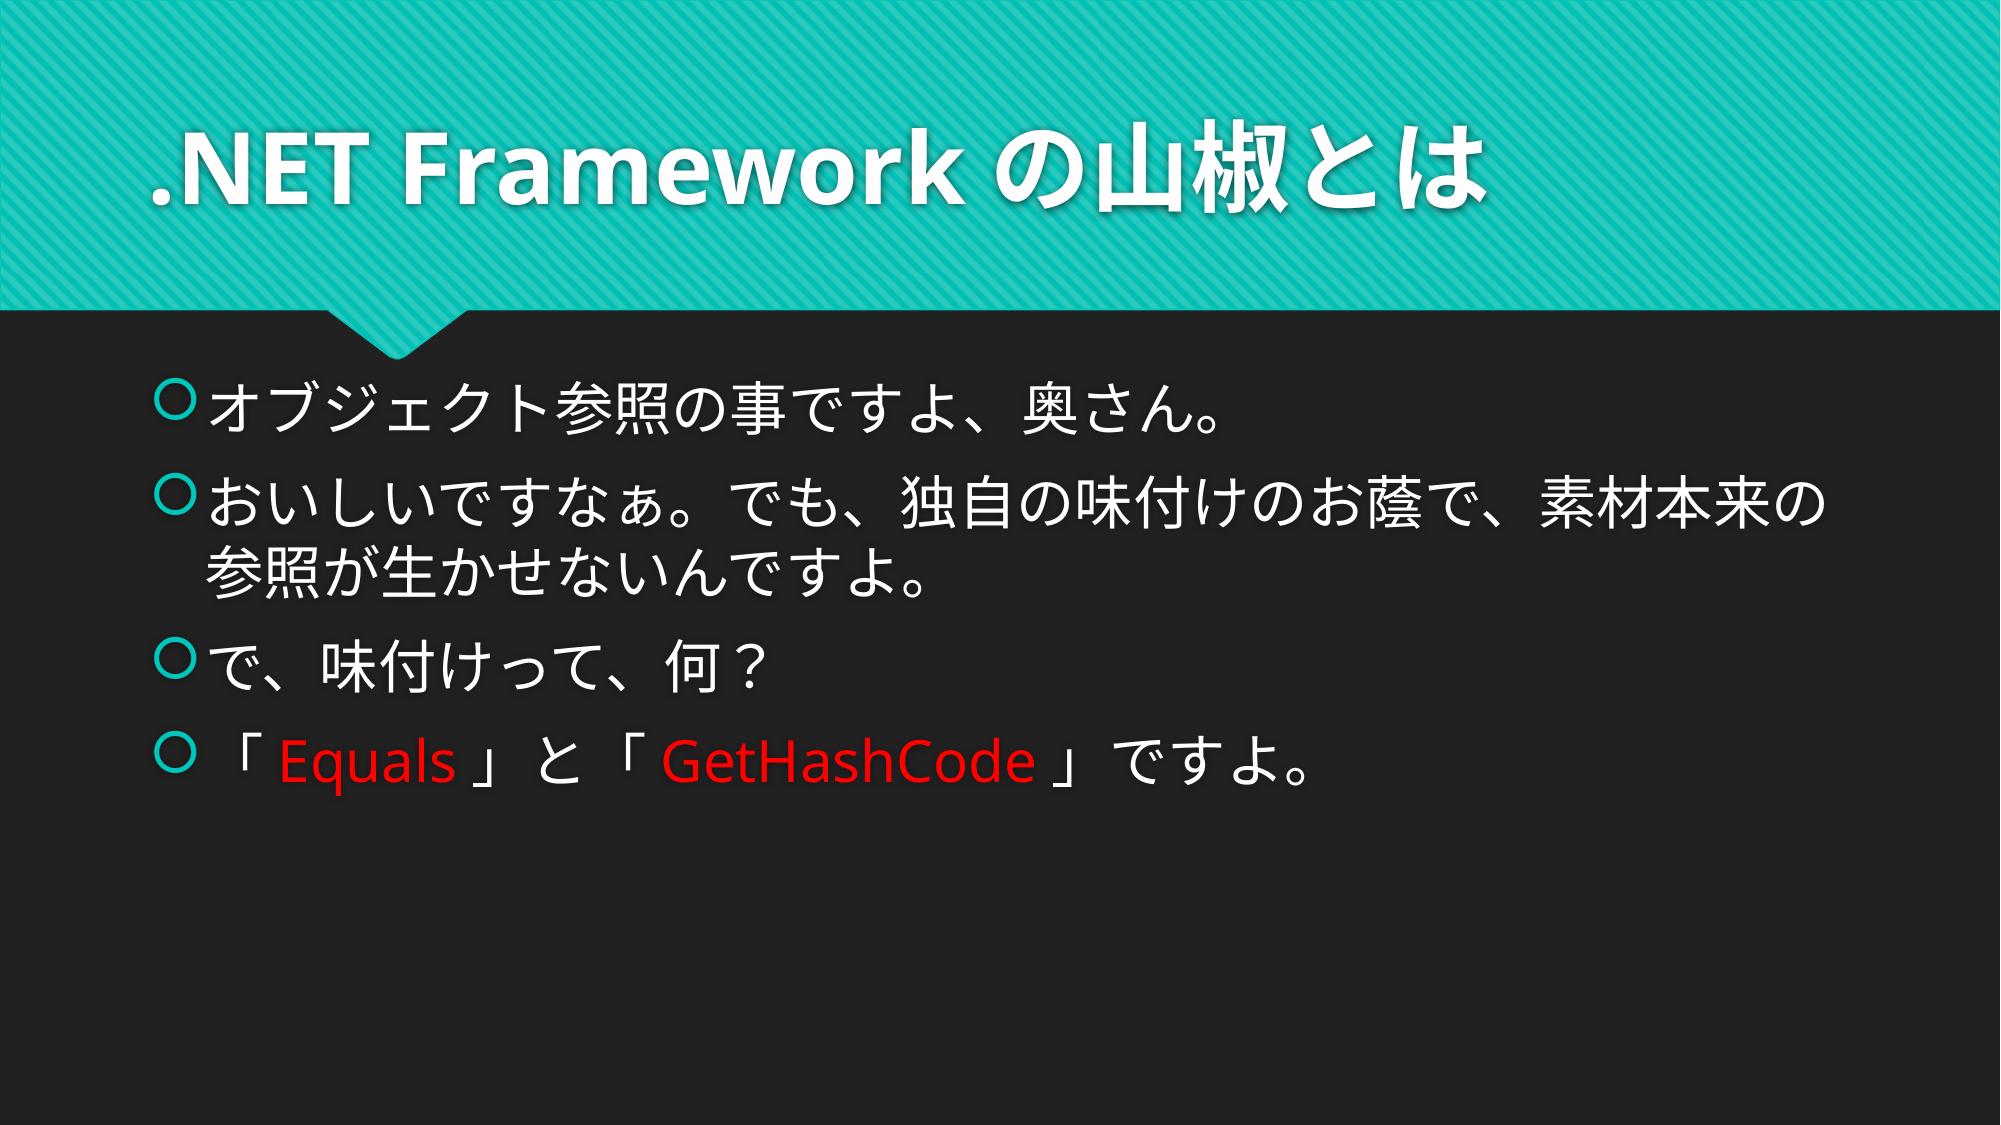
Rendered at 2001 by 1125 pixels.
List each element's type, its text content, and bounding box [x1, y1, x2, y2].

list オブジェクト参照の事ですよ、奥さん。 おいしいですなぁ。でも、独自の味付けのお蔭で、素材本来の参照が生かせないんですよ。 で、味付けって、何？ 「Equals」と「GetHashCode」ですよ。 [134, 364, 1866, 872]
title .NET Frameworkの山椒とは [132, 73, 1868, 233]
